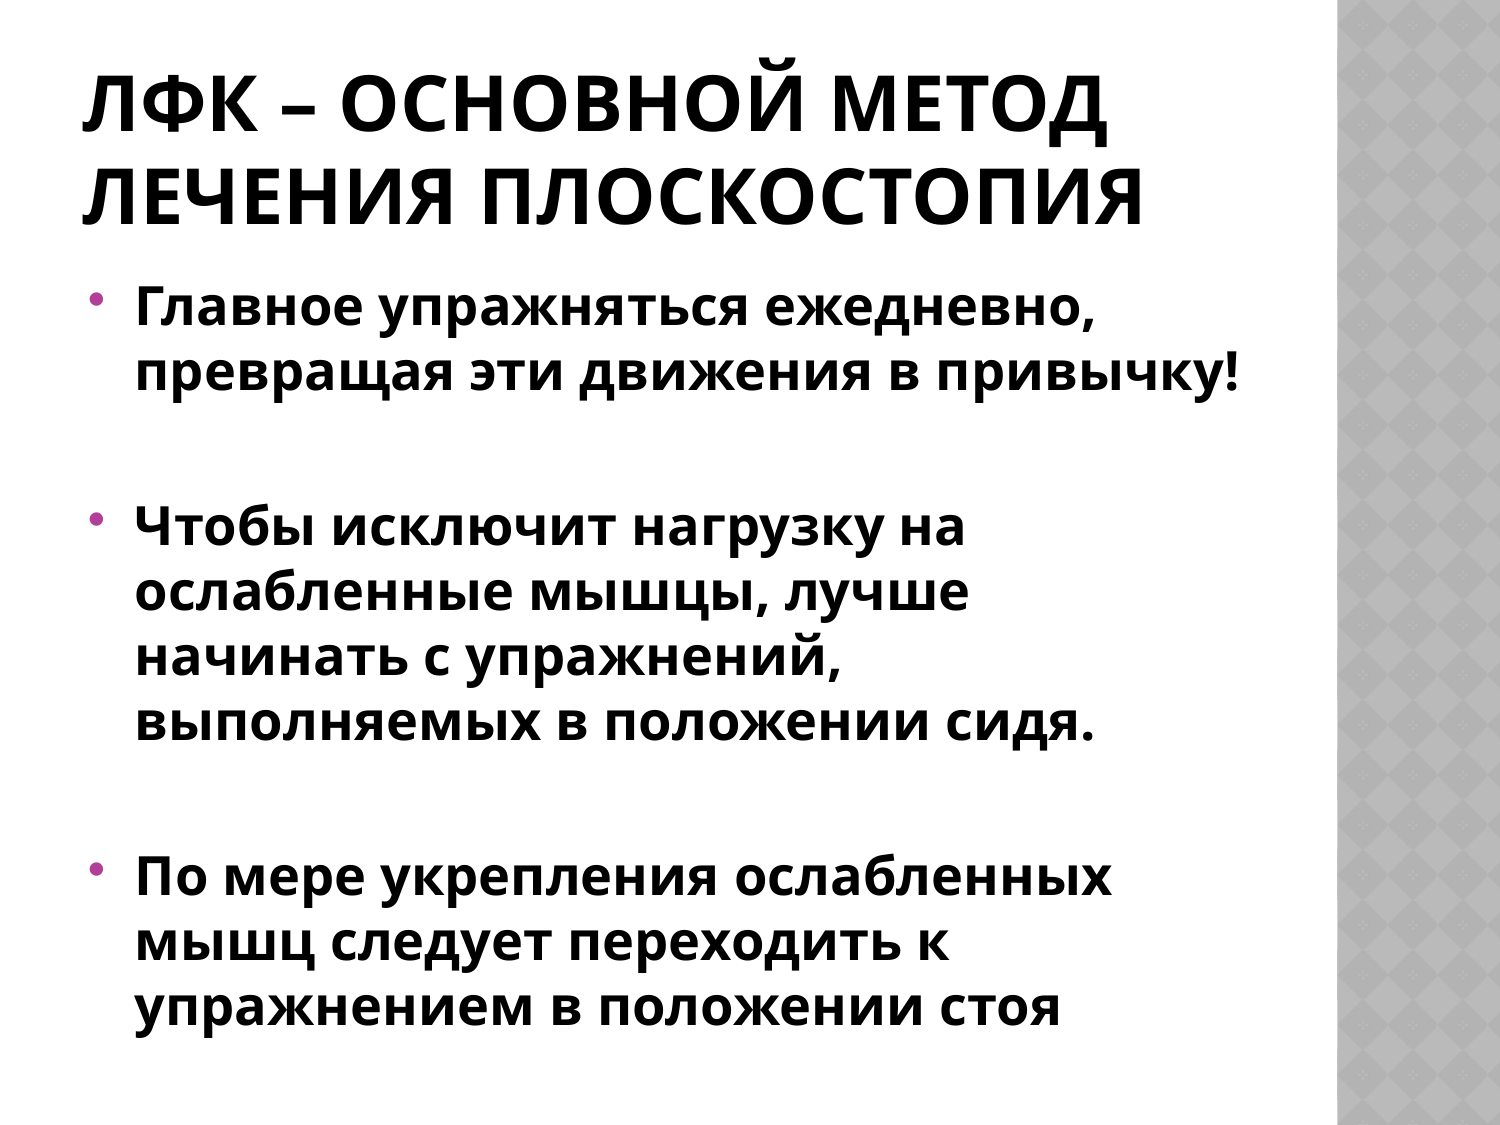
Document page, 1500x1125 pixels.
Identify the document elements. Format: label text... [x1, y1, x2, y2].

list Главное упражняться ежедневно, превращая эти движения в привычку! Чтобы исключит нагрузку на ослабленные мышцы, лучше начинать с упражнений, выполняемых в положении сидя. По мере укрепления ослабленных мышц следует переходить к упражнением в положении стоя [75, 264, 1263, 1059]
title ЛФК – основной метод лечения плоскостопия [75, 52, 1263, 240]
